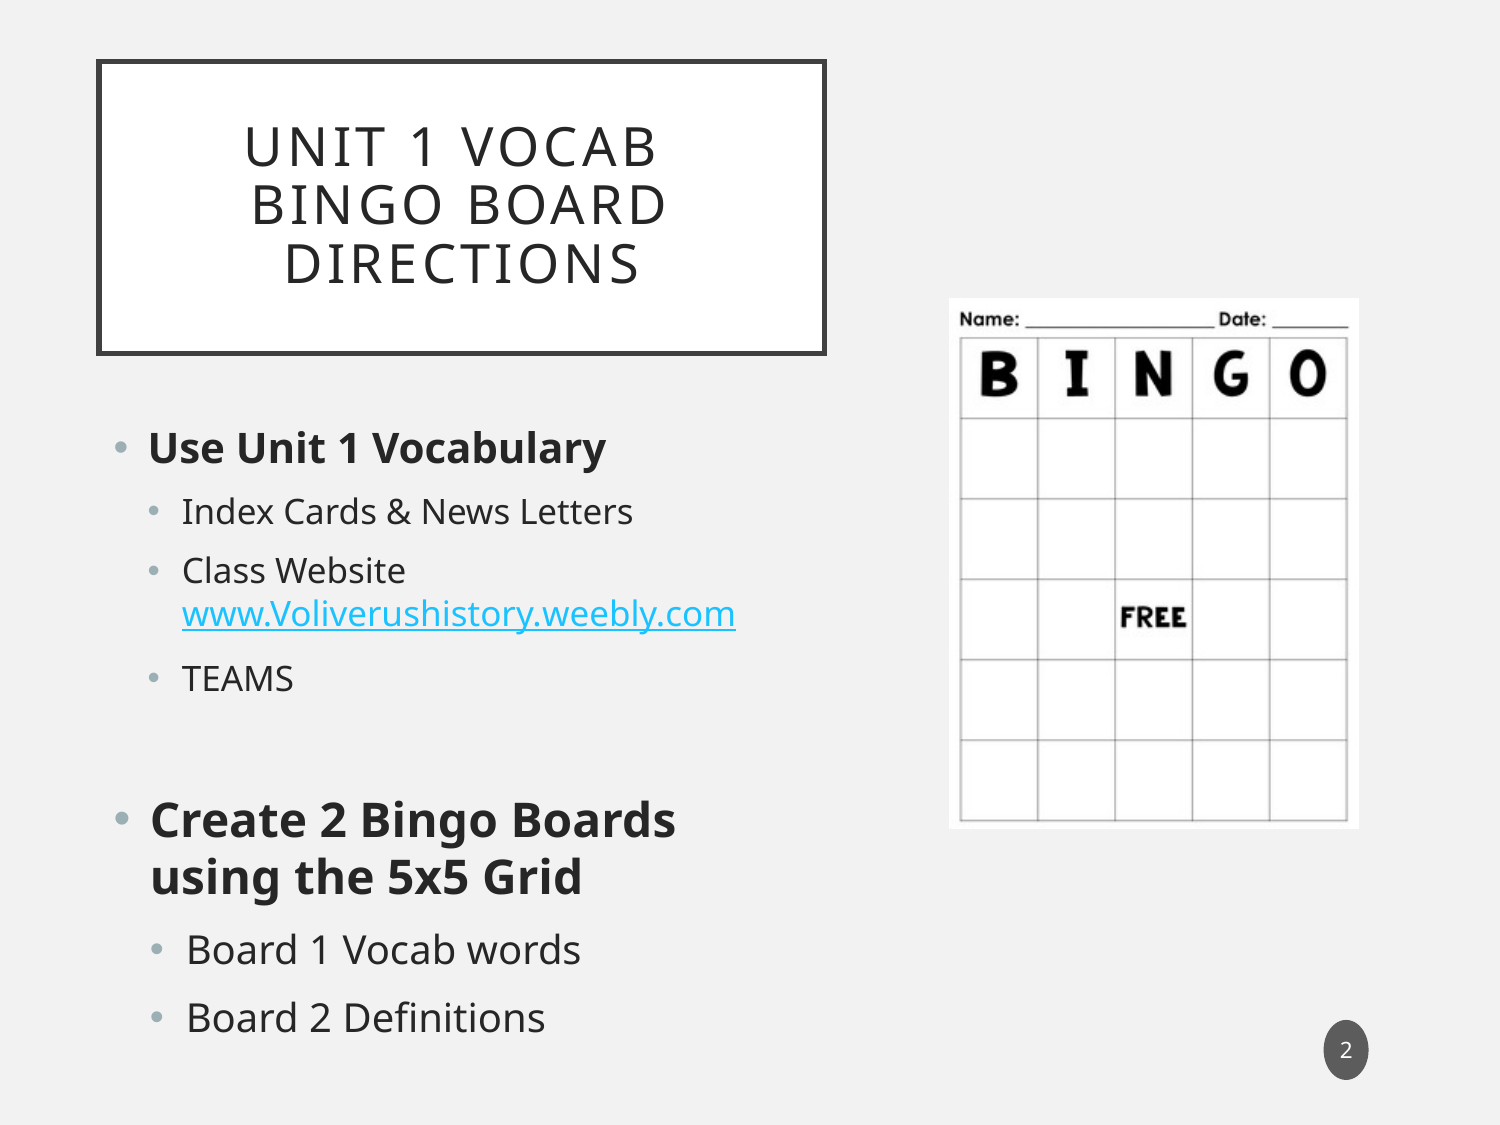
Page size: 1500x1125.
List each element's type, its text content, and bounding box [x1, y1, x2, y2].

picture [949, 298, 1359, 829]
slide_number 2 [1323, 1019, 1369, 1080]
text_box Use Unit 1 Vocabulary Index Cards & News Letters Class Website www.Voliverushistory.weebly.com TEAMS [98, 414, 909, 706]
list Create 2 Bingo Boards using the 5x5 Grid Board 1 Vocab words Board 2 Definitions [98, 781, 833, 1050]
title Unit 1 Vocab Bingo Board Directions [96, 59, 827, 356]
